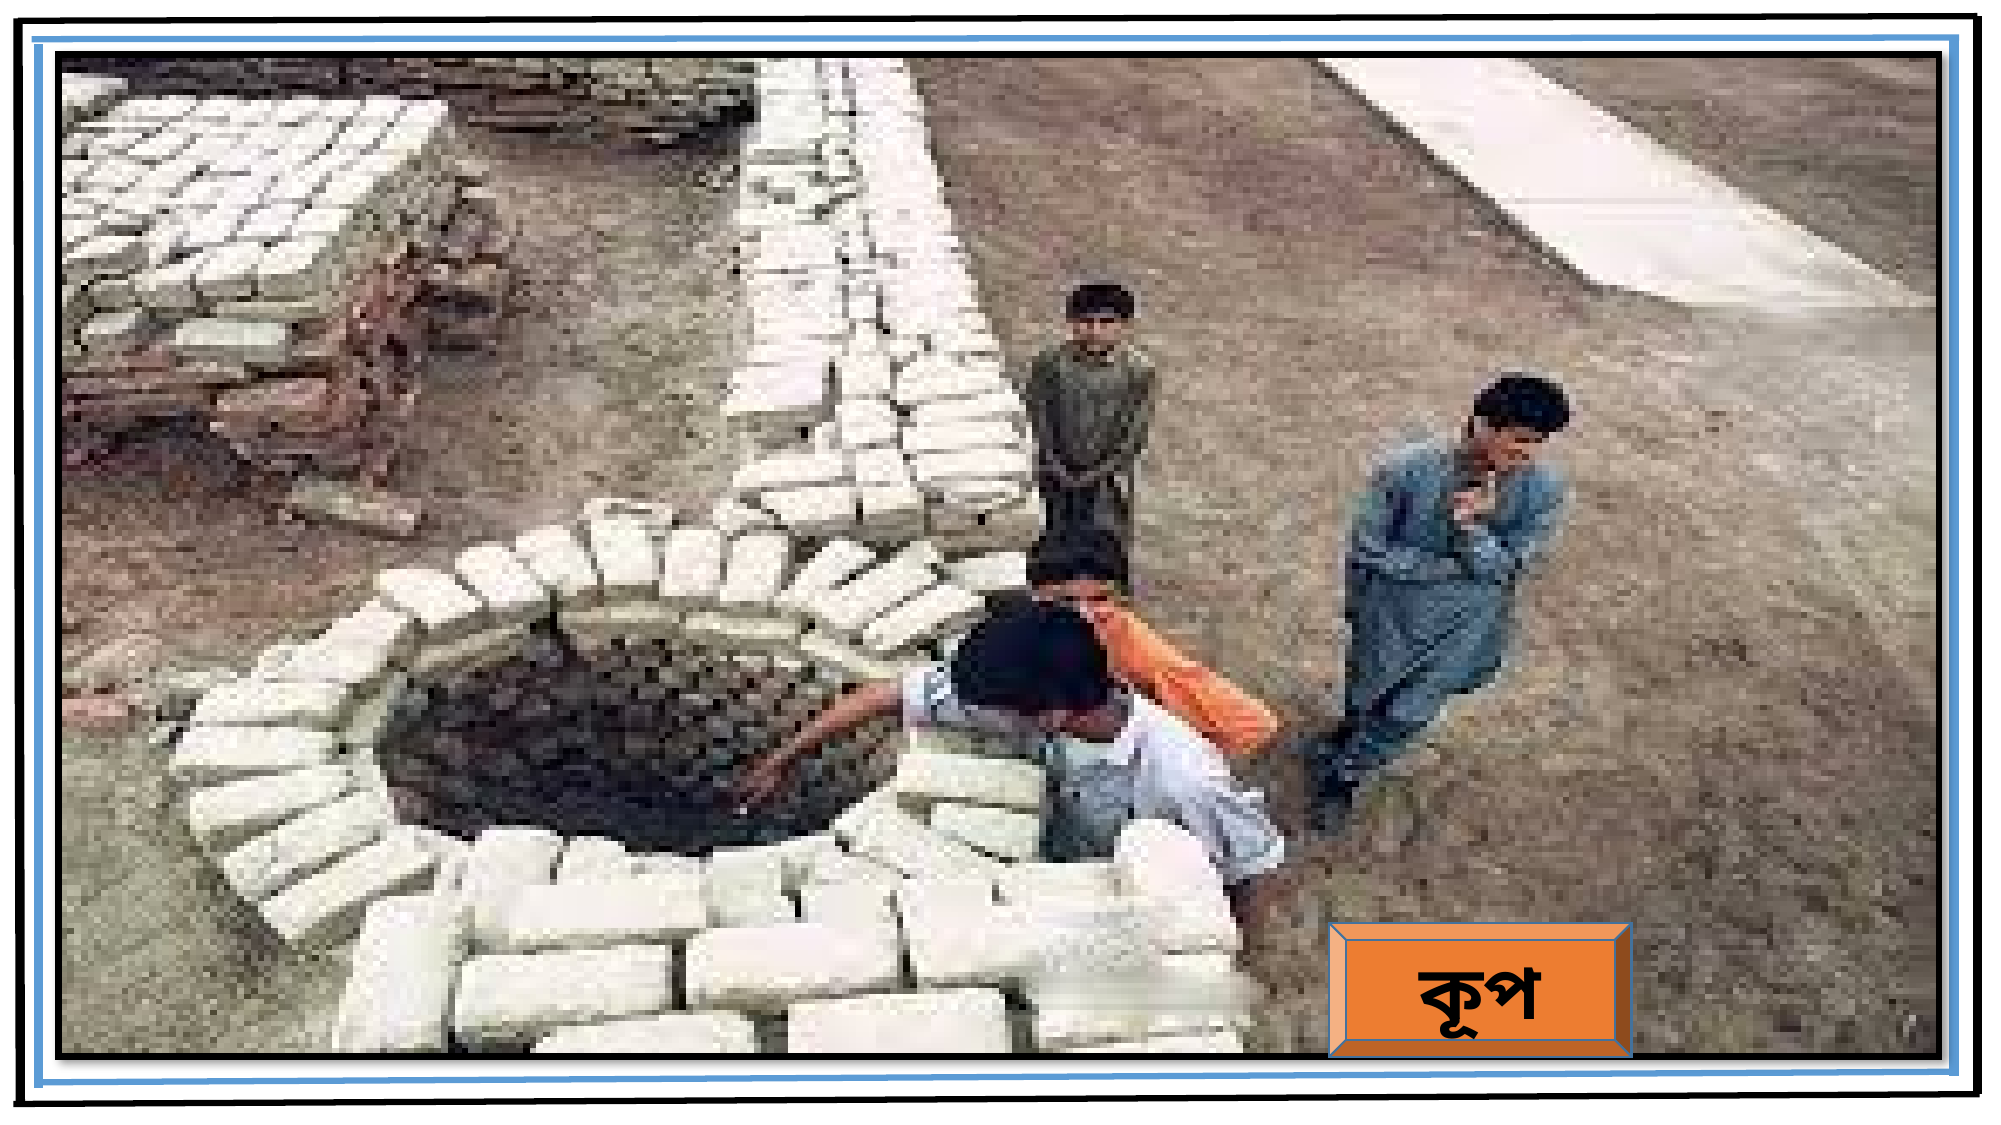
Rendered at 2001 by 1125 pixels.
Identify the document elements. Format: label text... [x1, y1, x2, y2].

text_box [39, 1071, 1955, 1083]
picture [61, 57, 1937, 1054]
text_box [13, 1094, 1980, 1104]
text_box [17, 21, 21, 1094]
text_box কূপ [1328, 1054, 1633, 1058]
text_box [17, 16, 1978, 21]
